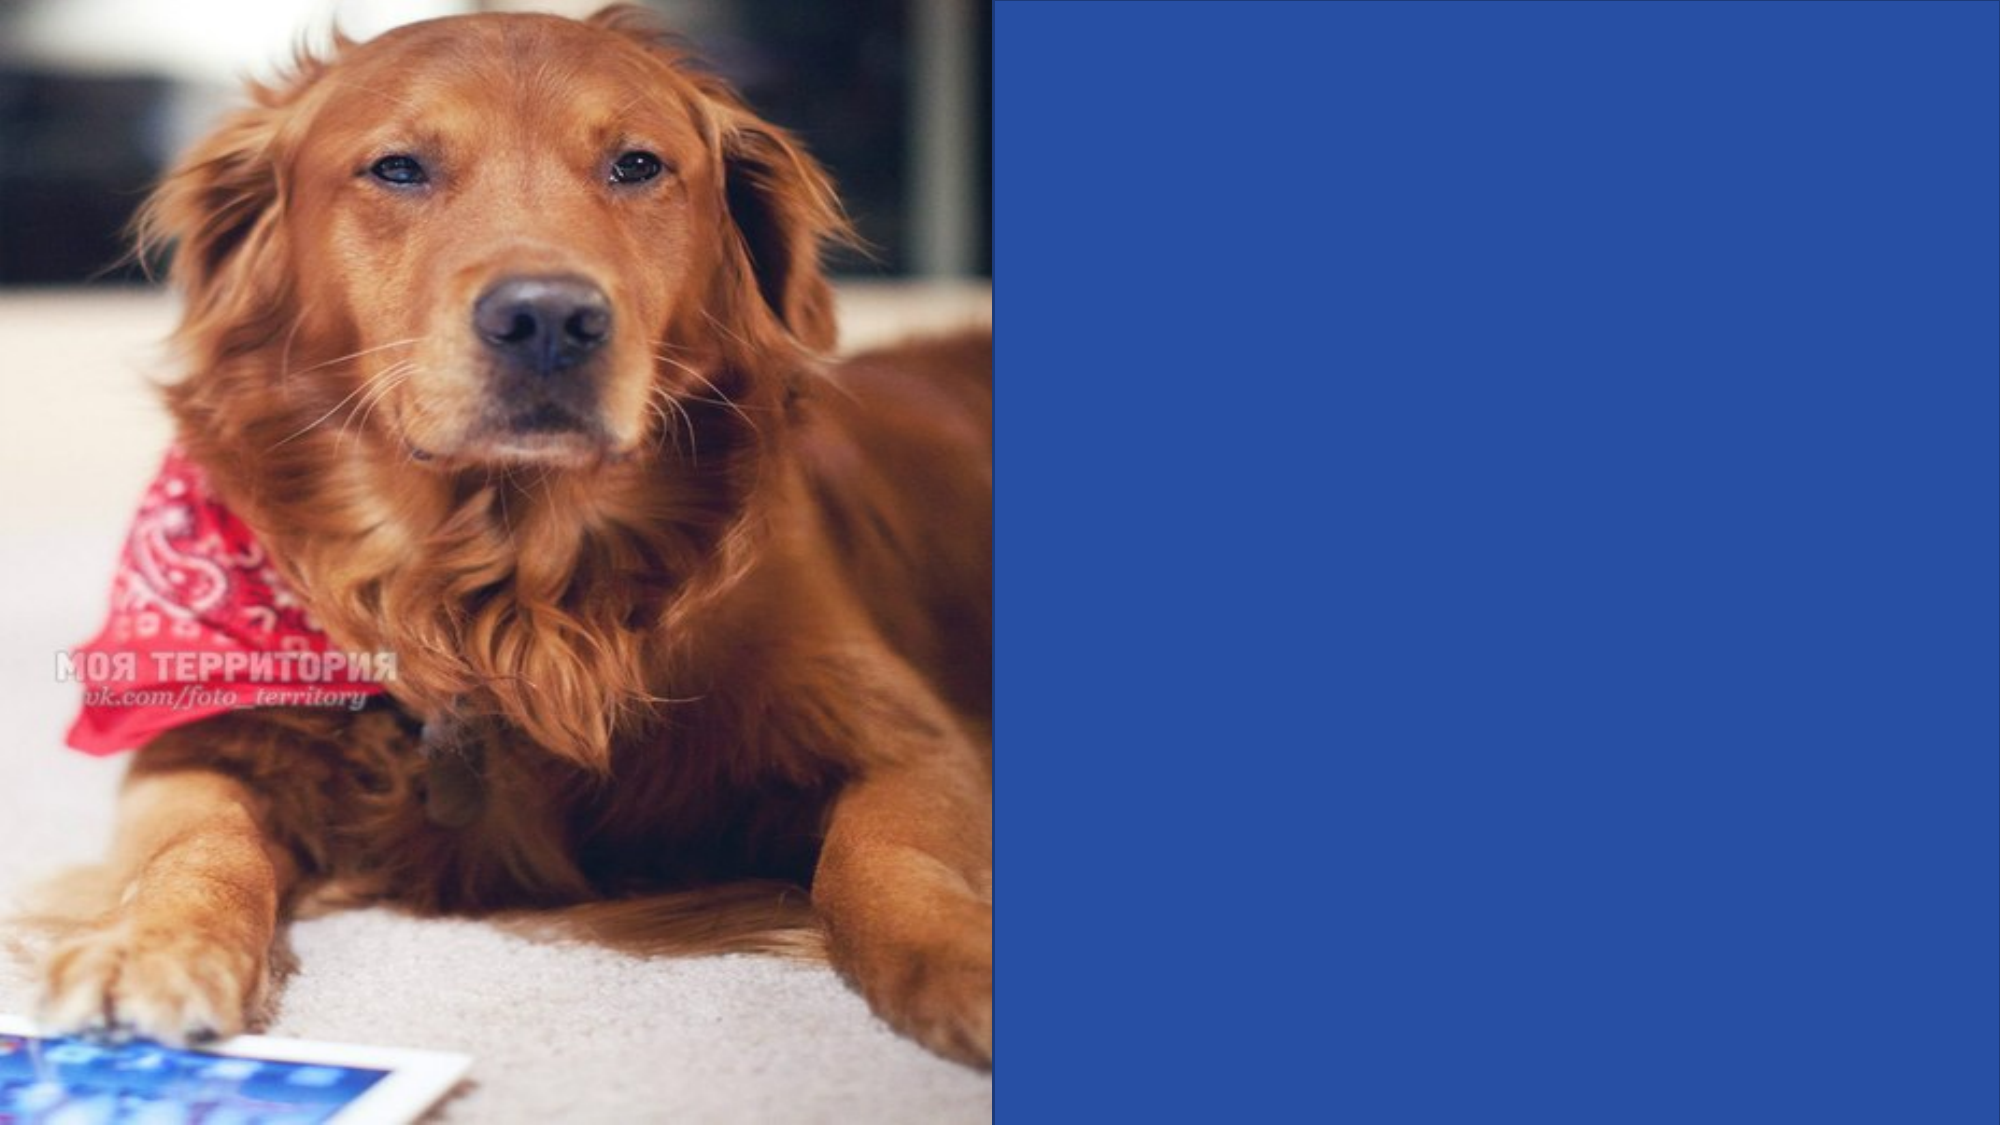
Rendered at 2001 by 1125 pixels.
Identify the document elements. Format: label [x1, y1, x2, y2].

picture [993, 0, 2000, 1125]
list [0, 0, 991, 1125]
